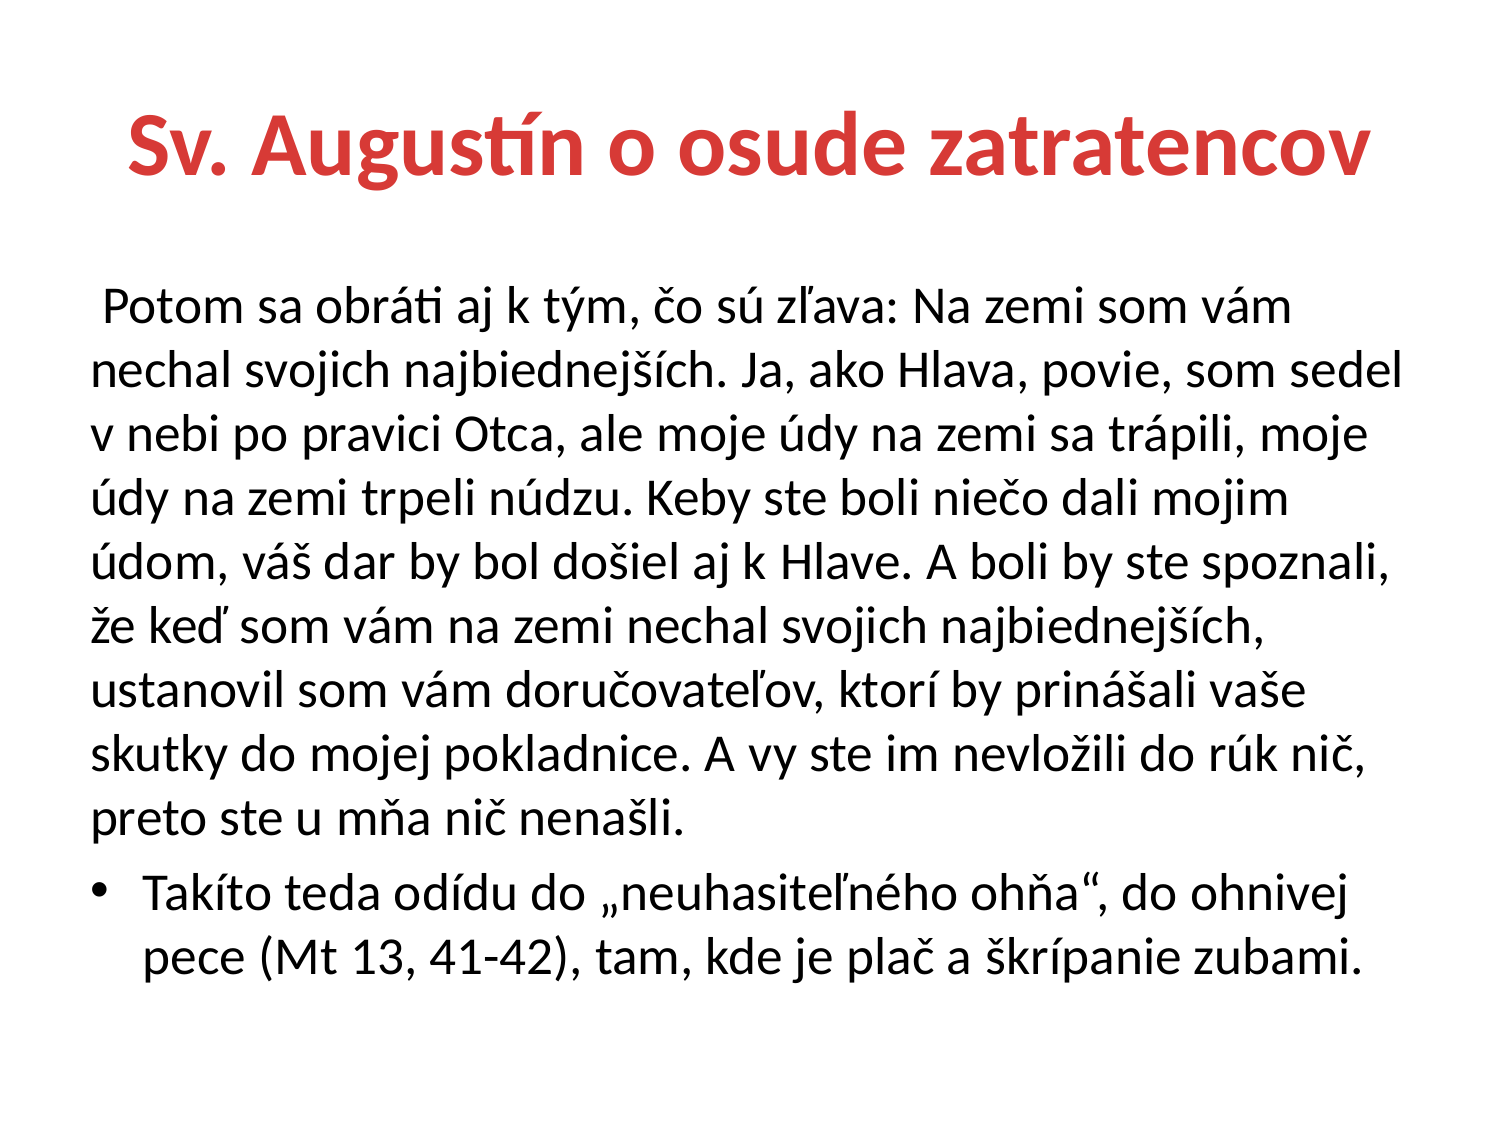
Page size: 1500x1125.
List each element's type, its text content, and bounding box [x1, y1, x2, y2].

title Sv. Augustín o osude zatratencov [75, 45, 1425, 233]
list Potom sa obráti aj k tým, čo sú zľava: Na zemi som vám nechal svojich najbiednejších. Ja, ako Hlava, povie, som sedel v nebi po pravici Otca, ale moje údy na zemi sa trápili, moje údy na zemi trpeli núdzu. Keby ste boli niečo dali mojim údom, váš dar by bol došiel aj k Hlave. A boli by ste spoznali, že keď som vám na zemi nechal svojich najbiednejších, ustanovil som vám doručovateľov, ktorí by prinášali vaše skutky do mojej pokladnice. A vy ste im nevložili do rúk nič, preto ste u mňa nič nenašli. Takíto teda odídu do „neuhasiteľného ohňa“, do ohnivej pece (Mt 13, 41-42), tam, kde je plač a škrípanie zubami. [75, 262, 1425, 1005]
